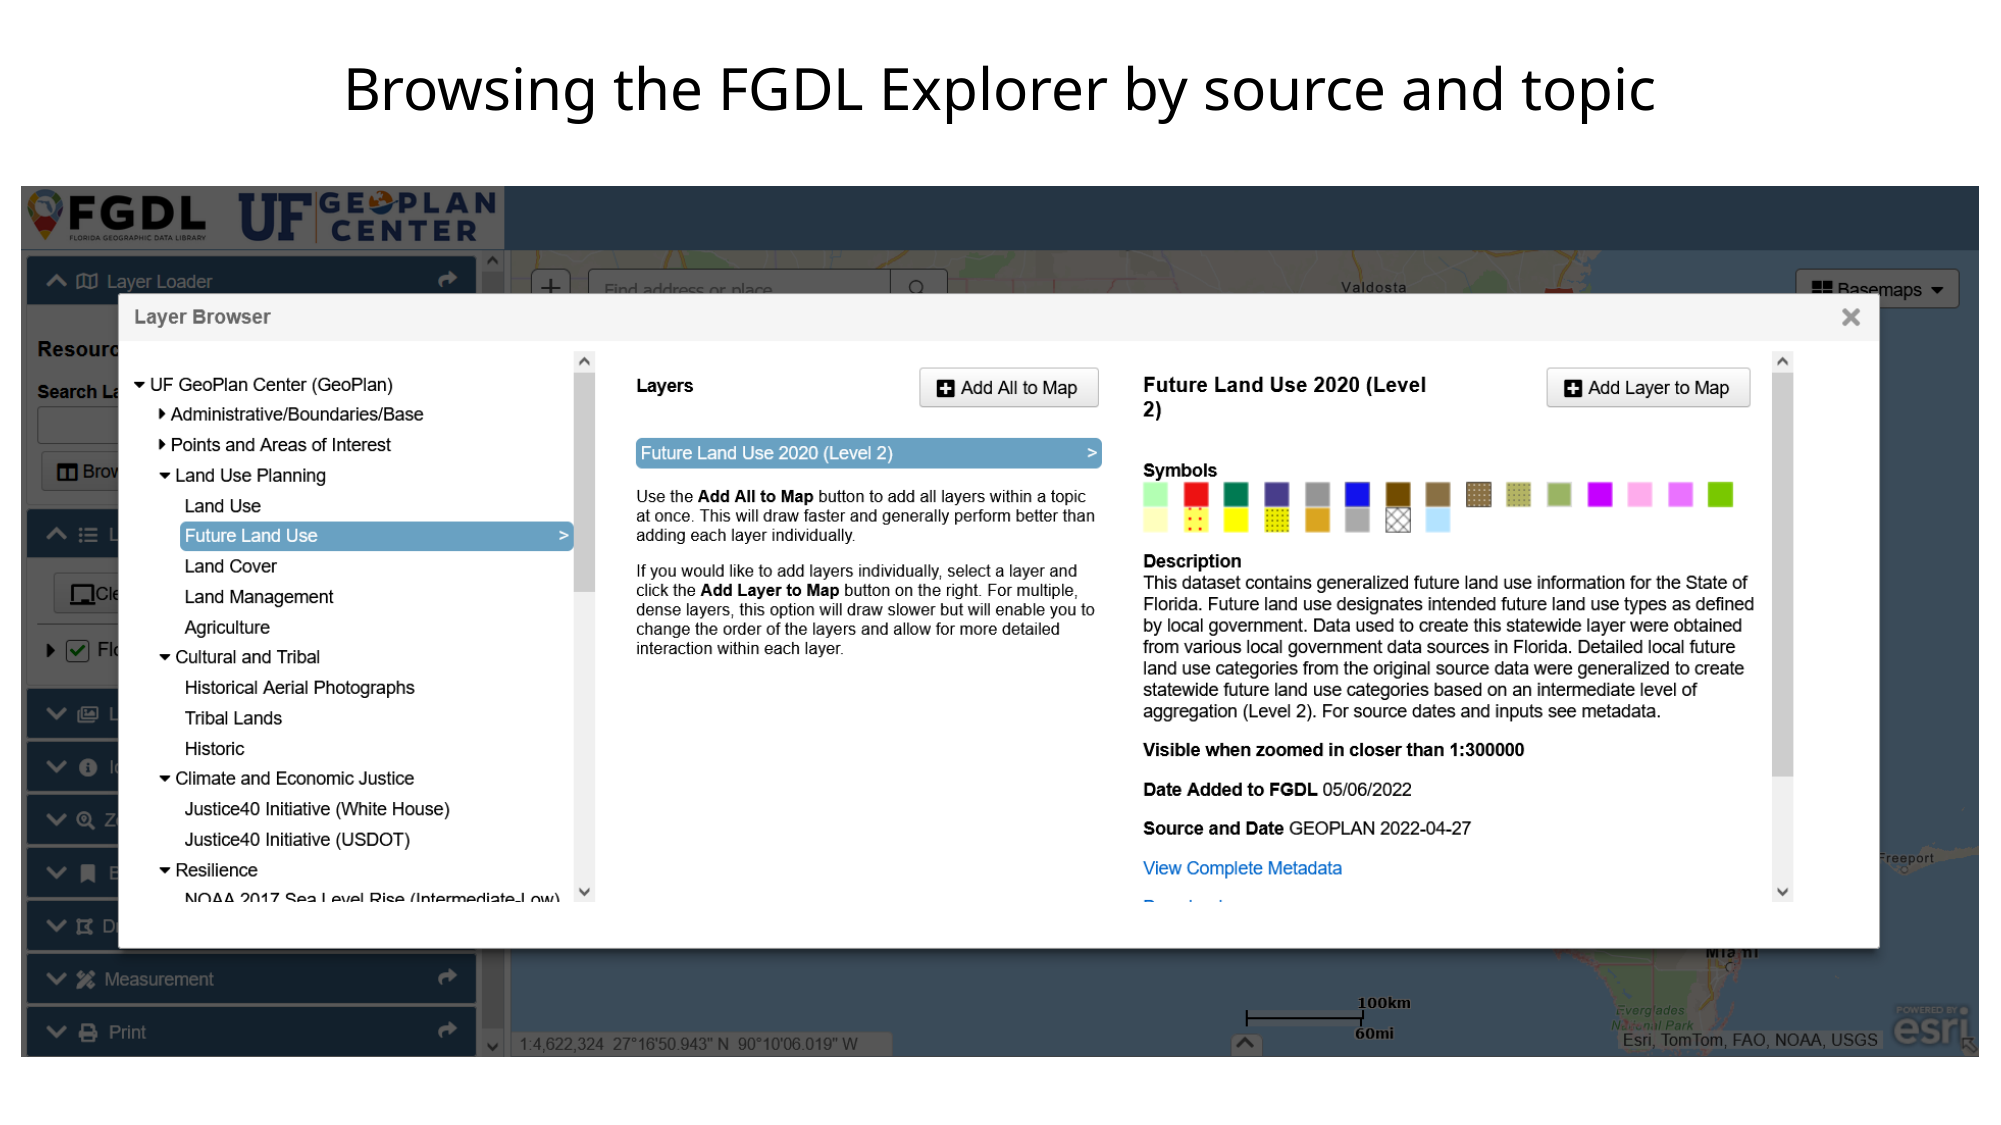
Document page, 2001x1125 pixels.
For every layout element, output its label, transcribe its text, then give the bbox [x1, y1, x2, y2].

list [20, 185, 1980, 1058]
text_box Browsing the FGDL Explorer by source and topic [328, 44, 1672, 129]
